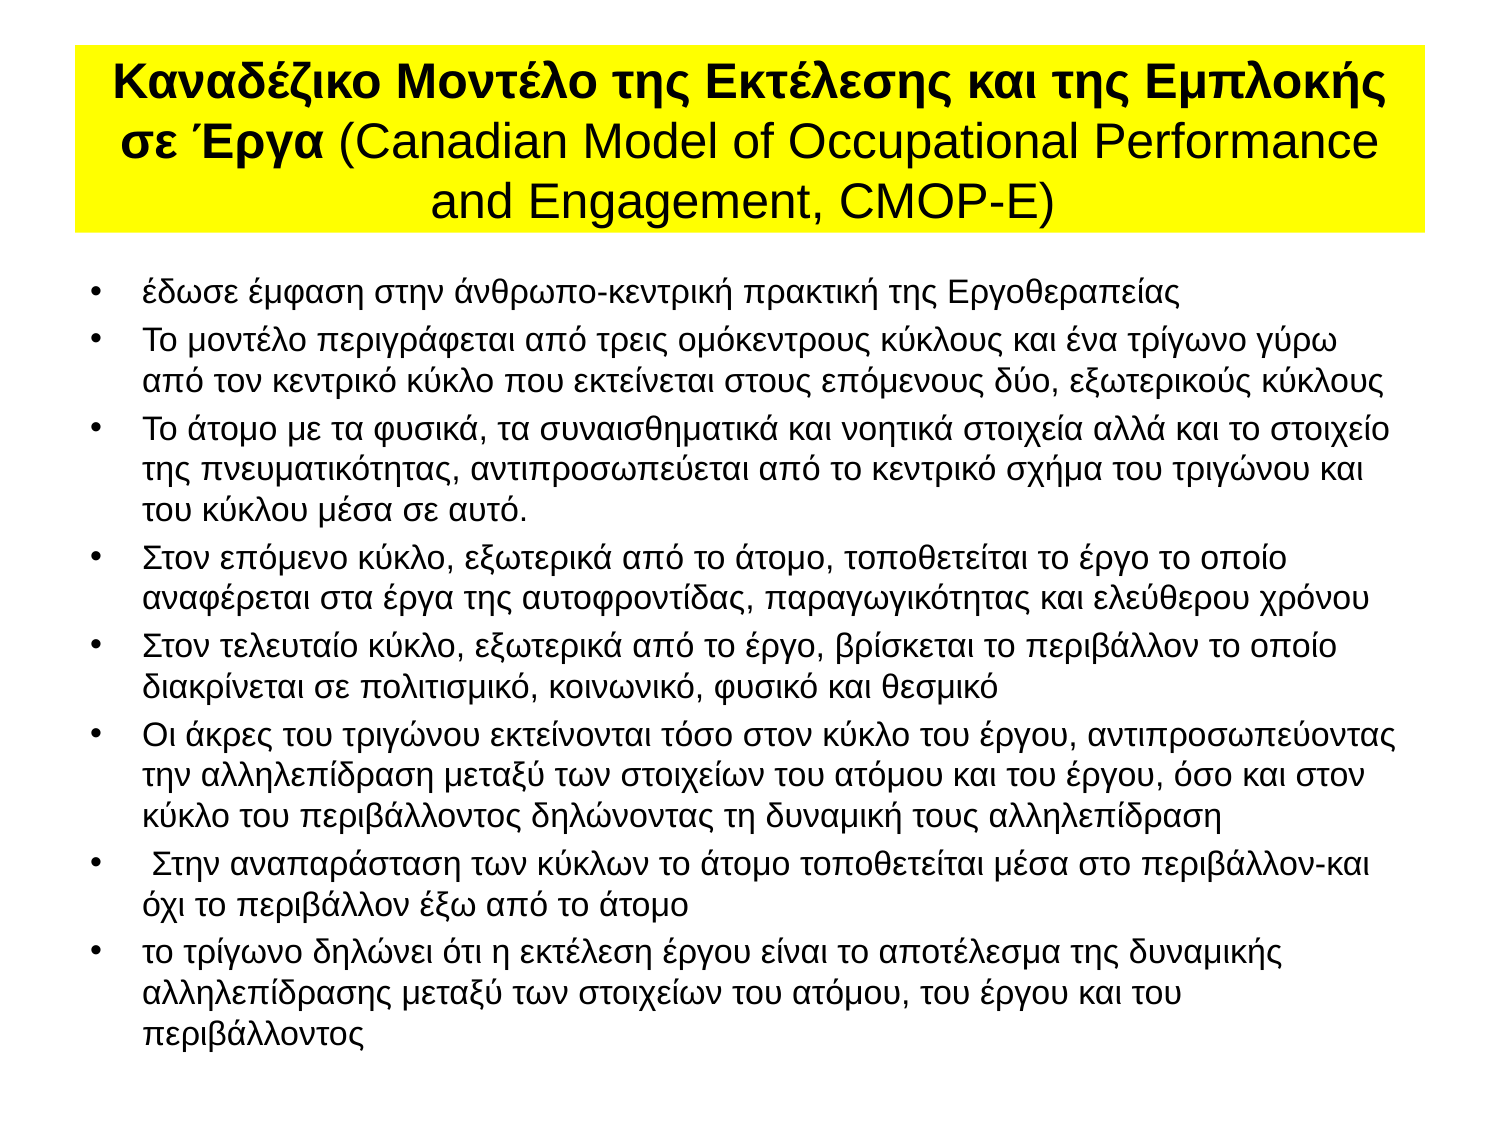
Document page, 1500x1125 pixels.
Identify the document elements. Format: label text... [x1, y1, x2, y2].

list έδωσε έμφαση στην άνθρωπο-κεντρική πρακτική της Εργοθεραπείας Το μοντέλο περιγράφεται από τρεις ομόκεντρους κύκλους και ένα τρίγωνο γύρω από τον κεντρικό κύκλο που εκτείνεται στους επόμενους δύο, εξωτερικούς κύκλους Το άτομο με τα φυσικά, τα συναισθηματικά και νοητικά στοιχεία αλλά και το στοιχείο της πνευματικότητας, αντιπροσωπεύεται από το κεντρικό σχήμα του τριγώνου και του κύκλου μέσα σε αυτό. Στον επόμενο κύκλο, εξωτερικά από το άτομο, τοποθετείται το έργο το οποίο αναφέρεται στα έργα της αυτοφροντίδας, παραγωγικότητας και ελεύθερου χρόνου Στον τελευταίο κύκλο, εξωτερικά από το έργο, βρίσκεται το περιβάλλον το οποίο διακρίνεται σε πολιτισμικό, κοινωνικό, φυσικό και θεσμικό Οι άκρες του τριγώνου εκτείνονται τόσο στον κύκλο του έργου, αντιπροσωπεύοντας την αλληλεπίδραση μεταξύ των στοιχείων του ατόμου και του έργου, όσο και στον κύκλο του περιβάλλοντος δηλώνοντας τη δυναμική τους αλληλεπίδραση Στην αναπαράσταση των κύκλων το άτομο τοποθετείται μέσα στο περιβάλλον-και όχι το περιβάλλον έξω από το άτομο το τρίγωνο δηλώνει ότι η εκτέλεση έργου είναι το αποτέλεσμα της δυναμικής αλληλεπίδρασης μεταξύ των στοιχείων του ατόμου, του έργου και του περιβάλλοντος [75, 262, 1425, 1125]
title Καναδέζικο Μοντέλο της Εκτέλεσης και της Εμπλοκής σε Έργα (Canadian Model of Occupational Performance and Engagement, CMOP-E) [75, 45, 1425, 233]
